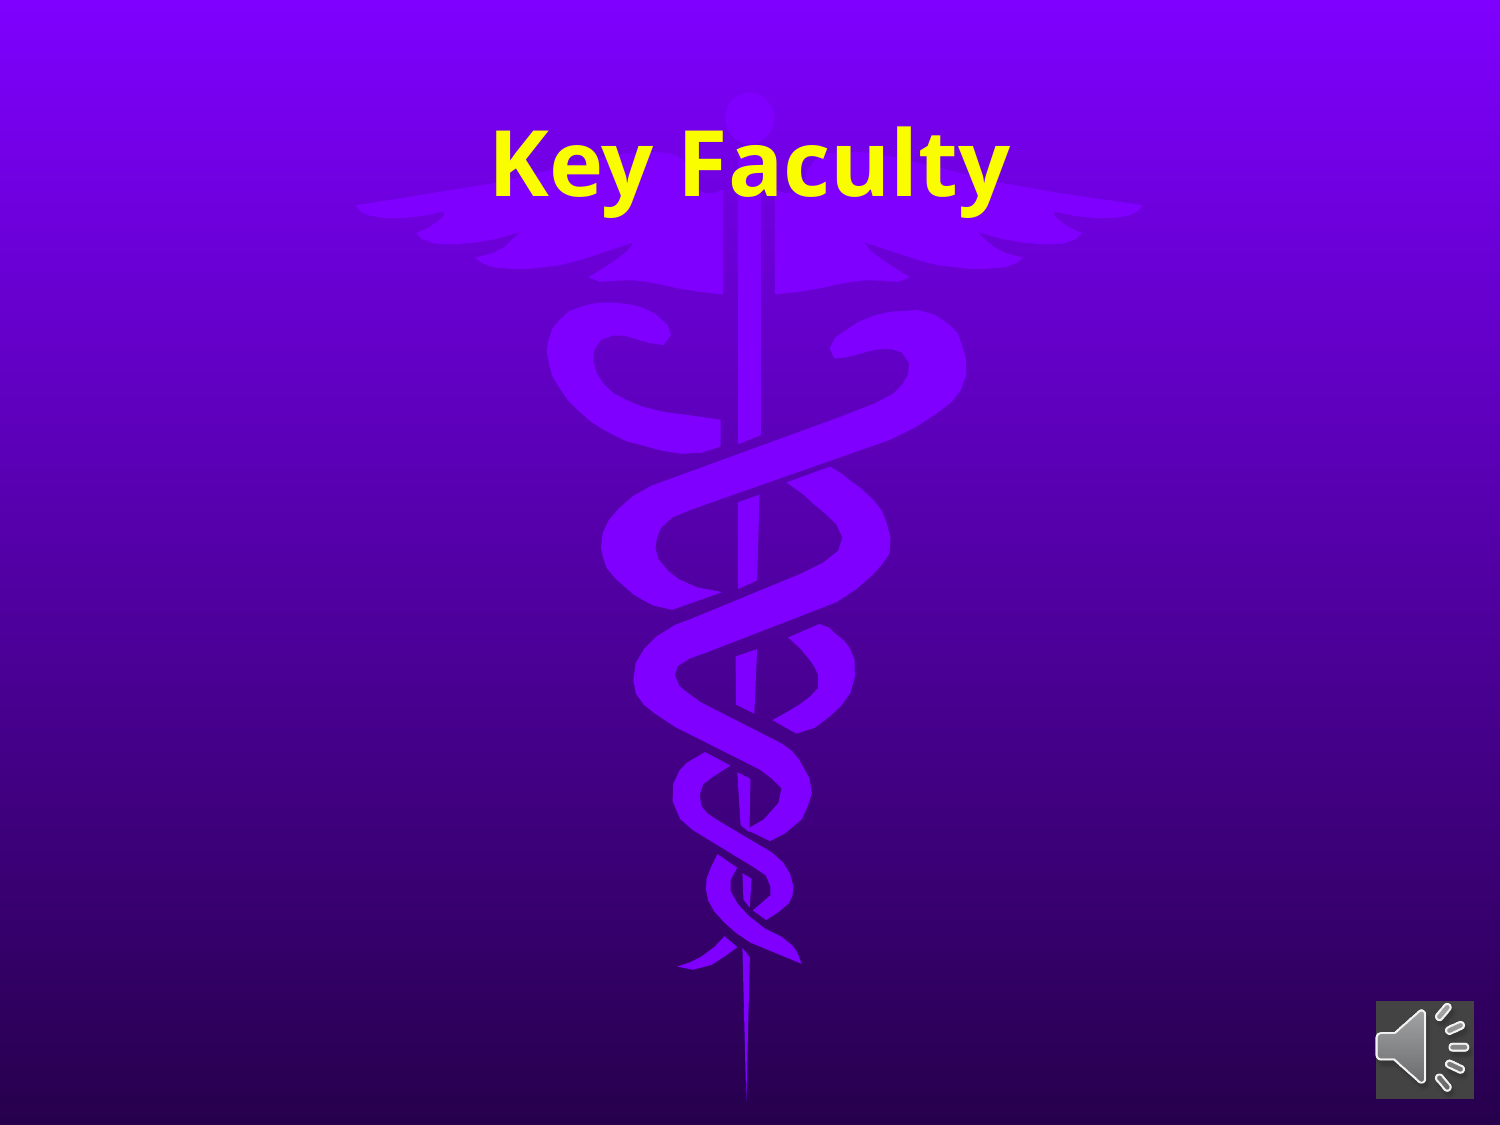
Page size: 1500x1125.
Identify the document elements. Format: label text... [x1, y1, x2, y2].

title Key Faculty [112, 65, 1388, 254]
picture [1374, 999, 1475, 1100]
